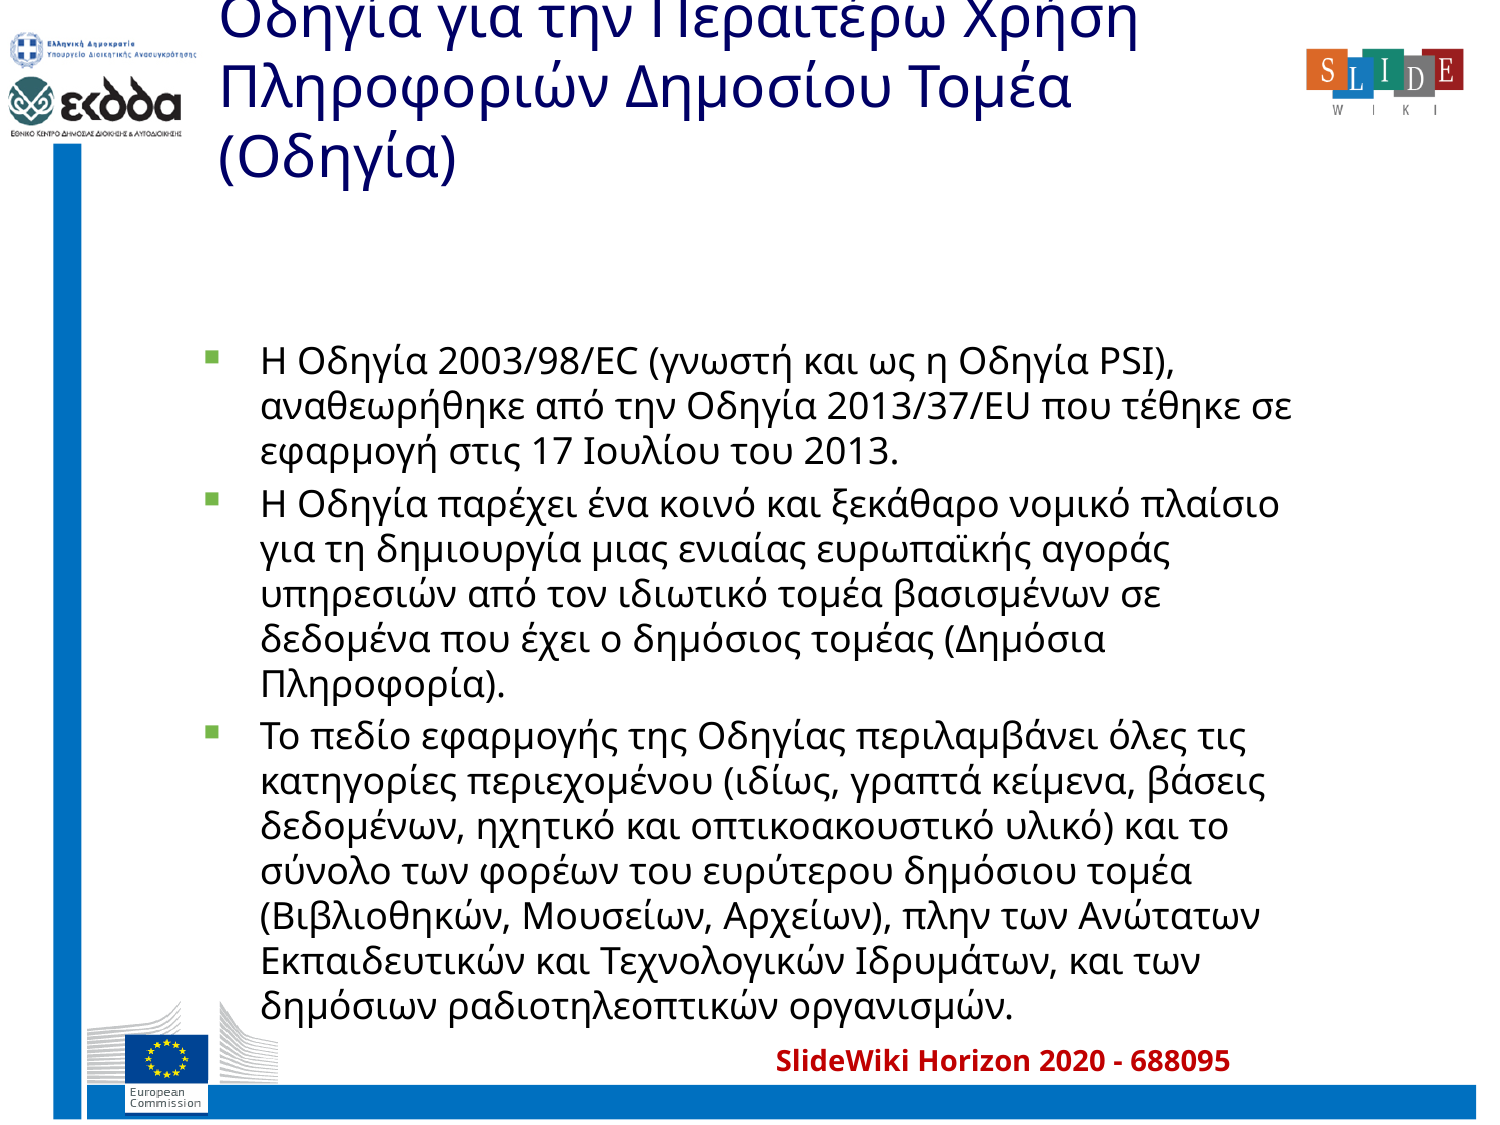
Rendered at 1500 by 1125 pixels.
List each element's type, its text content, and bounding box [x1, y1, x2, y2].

picture [87, 1001, 278, 1116]
list Η Οδηγία 2003/98/EC (γνωστή και ως η Οδηγία PSI), αναθεωρήθηκε από την Οδηγία 2013/37/EU που τέθηκε σε εφαρμογή στις 17 Ιουλίου του 2013. Η Οδηγία παρέχει ένα κοινό και ξεκάθαρο νομικό πλαίσιο για τη δημιουργία μιας ενιαίας ευρωπαϊκής αγοράς υπηρεσιών από τον ιδιωτικό τομέα βασισμένων σε δεδομένα που έχει ο δημόσιος τομέας (Δημόσια Πληροφορία). Το πεδίο εφαρμογής της Οδηγίας περιλαμβάνει όλες τις κατηγορίες περιεχομένου (ιδίως, γραπτά κείμενα, βάσεις δεδομένων, ηχητικό και οπτικοακουστικό υλικό) και το σύνολο των φορέων του ευρύτερου δημόσιου τομέα (Βιβλιοθηκών, Μουσείων, Αρχείων), πλην των Ανώτατων Εκπαιδευτικών και Τεχνολογικών Ιδρυμάτων, και των δημόσιων ραδιοτηλεοπτικών οργανισμών. [188, 329, 1317, 953]
title Οδηγία για την Περαιτέρω Χρήση Πληροφοριών Δημοσίου Τομέα (Οδηγία) [203, 35, 1306, 197]
picture [0, 29, 204, 143]
picture [1293, 34, 1474, 132]
